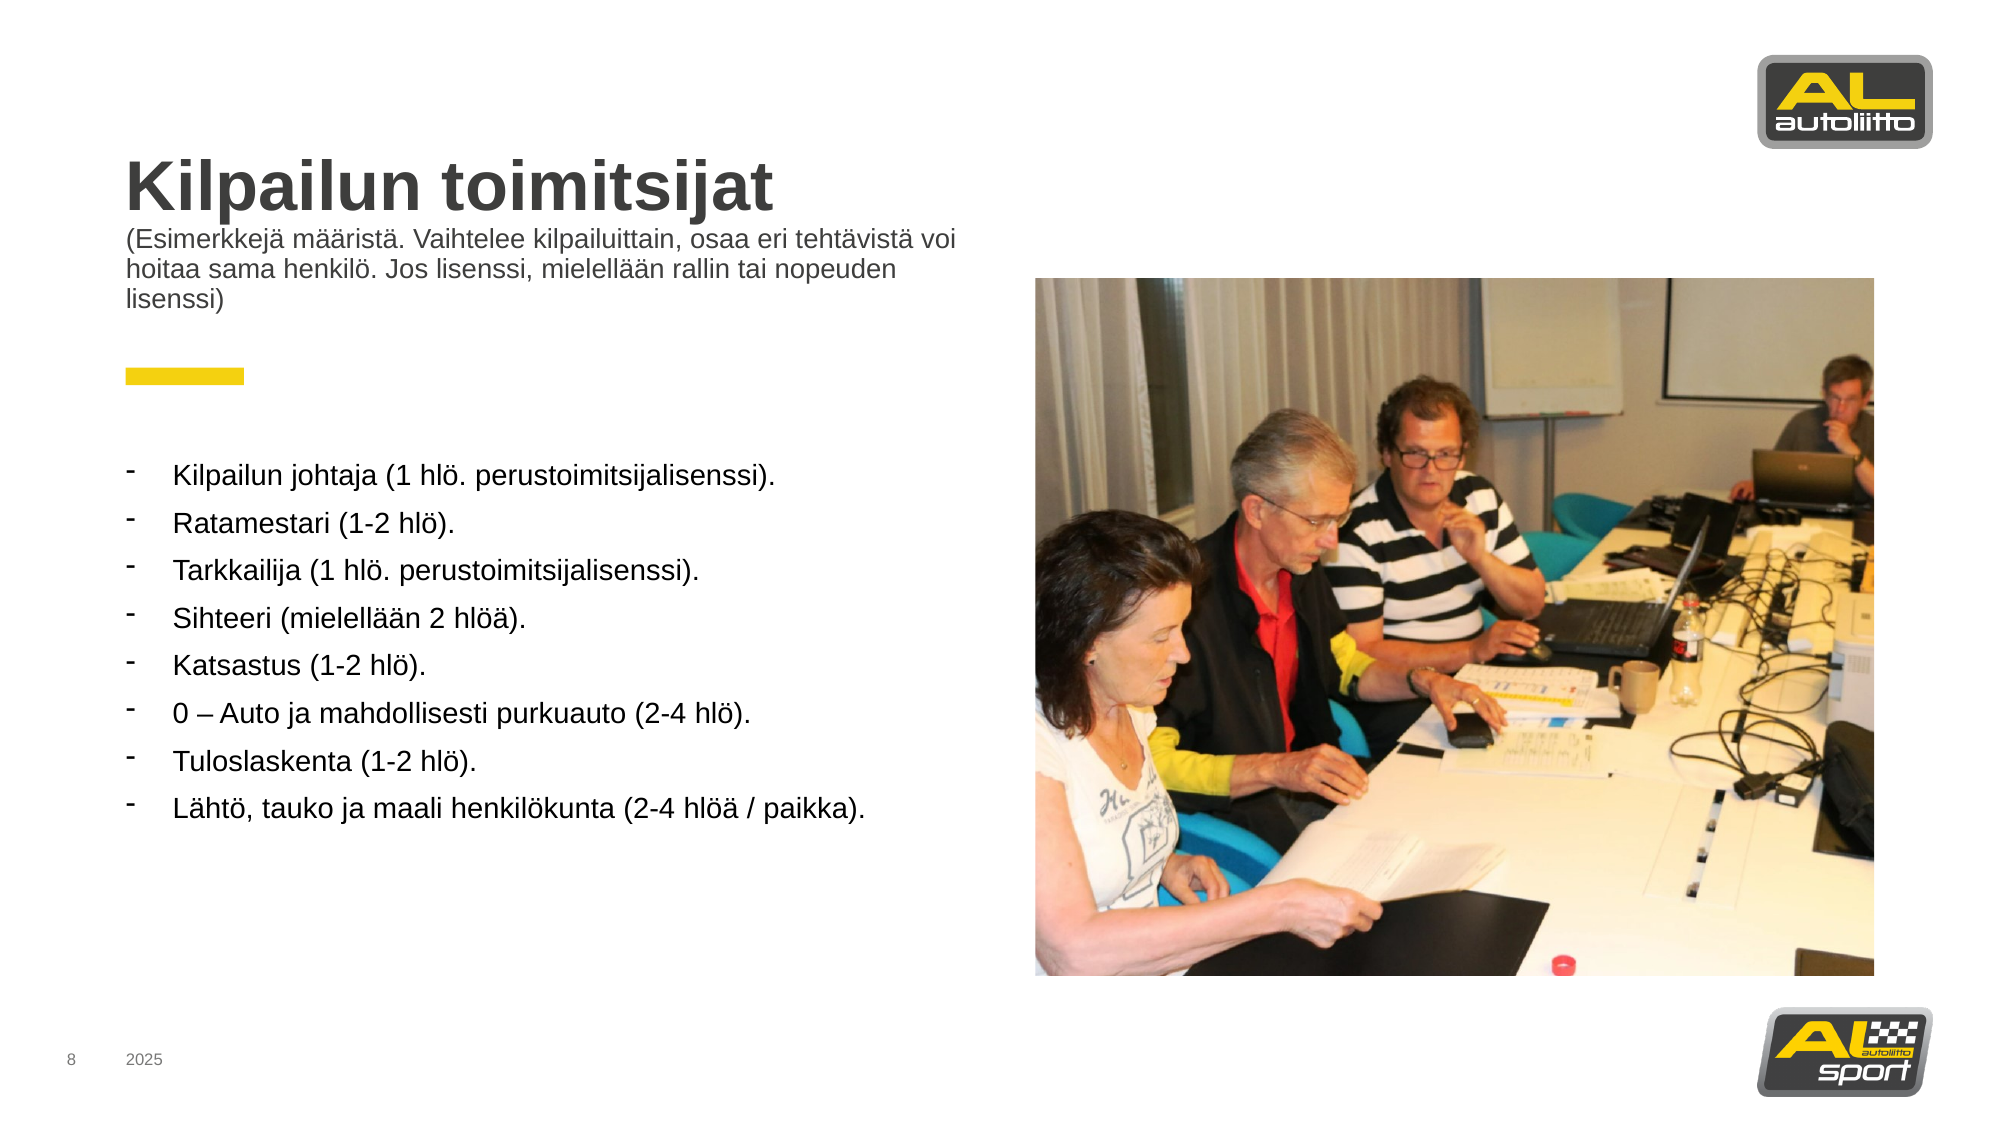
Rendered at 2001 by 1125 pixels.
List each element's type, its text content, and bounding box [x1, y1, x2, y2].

title Kilpailun toimitsijat (Esimerkkejä määristä. Vaihtelee kilpailuittain, osaa eri tehtävistä voi hoitaa sama henkilö. Jos lisenssi, mielellään rallin tai nopeuden lisenssi) [125, 149, 965, 315]
slide_number 8 [66, 1046, 126, 1071]
slide_number 2025 [126, 1046, 730, 1071]
list Kilpailun johtaja (1 hlö. perustoimitsijalisenssi). Ratamestari (1-2 hlö). Tarkkailija (1 hlö. perustoimitsijalisenssi). Sihteeri (mielellään 2 hlöä). Katsastus (1-2 hlö). 0 – Auto ja mahdollisesti purkuauto (2-4 hlö). Tuloslaskenta (1-2 hlö). Lähtö, tauko ja maali henkilökunta (2-4 hlöä / paikka). [125, 456, 965, 977]
picture [1757, 1007, 1933, 1097]
picture [1035, 278, 1875, 977]
